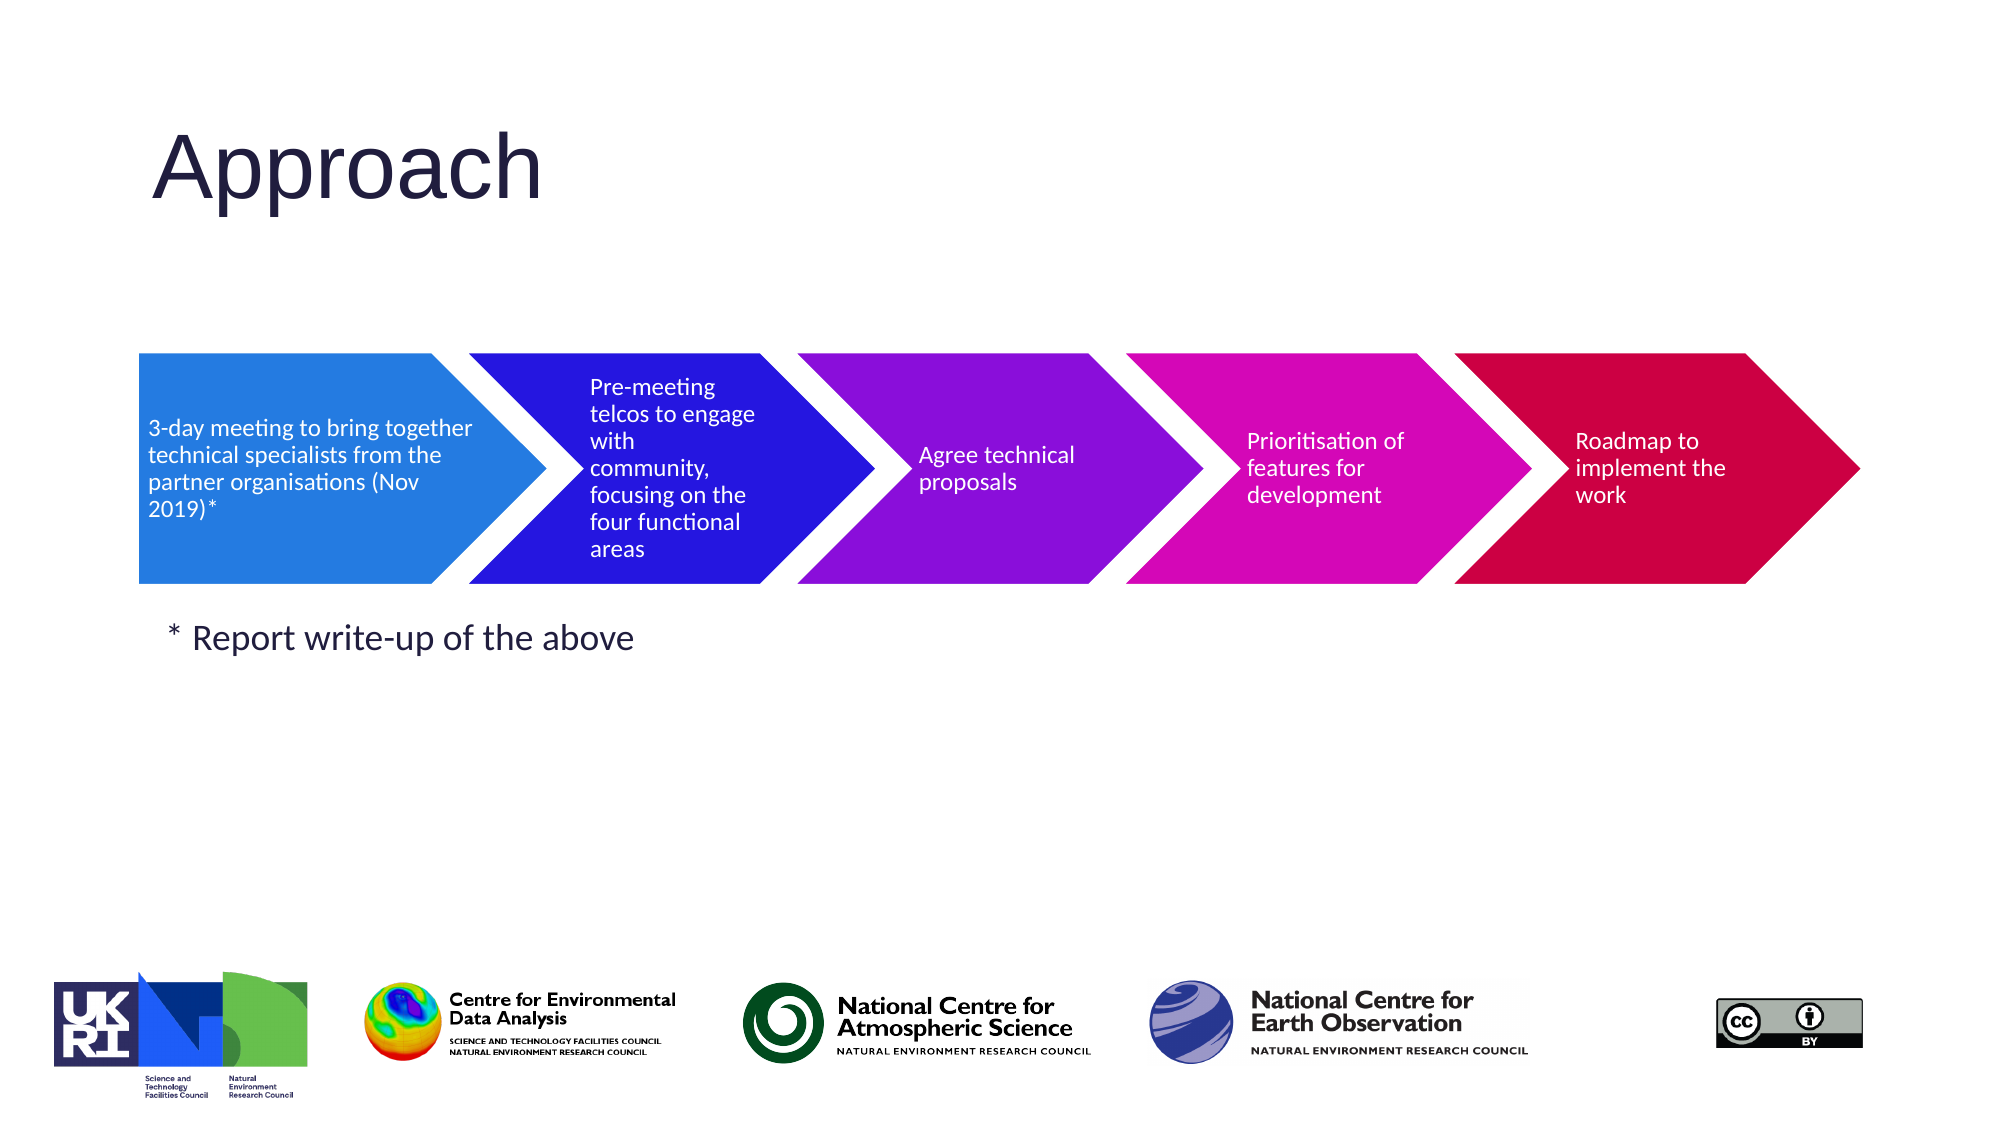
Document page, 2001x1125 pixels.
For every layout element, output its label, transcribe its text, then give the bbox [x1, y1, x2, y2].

picture [740, 980, 1095, 1065]
picture [357, 976, 688, 1066]
text_box * Report write-up of the above [150, 640, 650, 667]
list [137, 298, 1863, 640]
title Approach [137, 59, 1863, 278]
picture [1147, 978, 1530, 1066]
picture [1716, 998, 1863, 1048]
